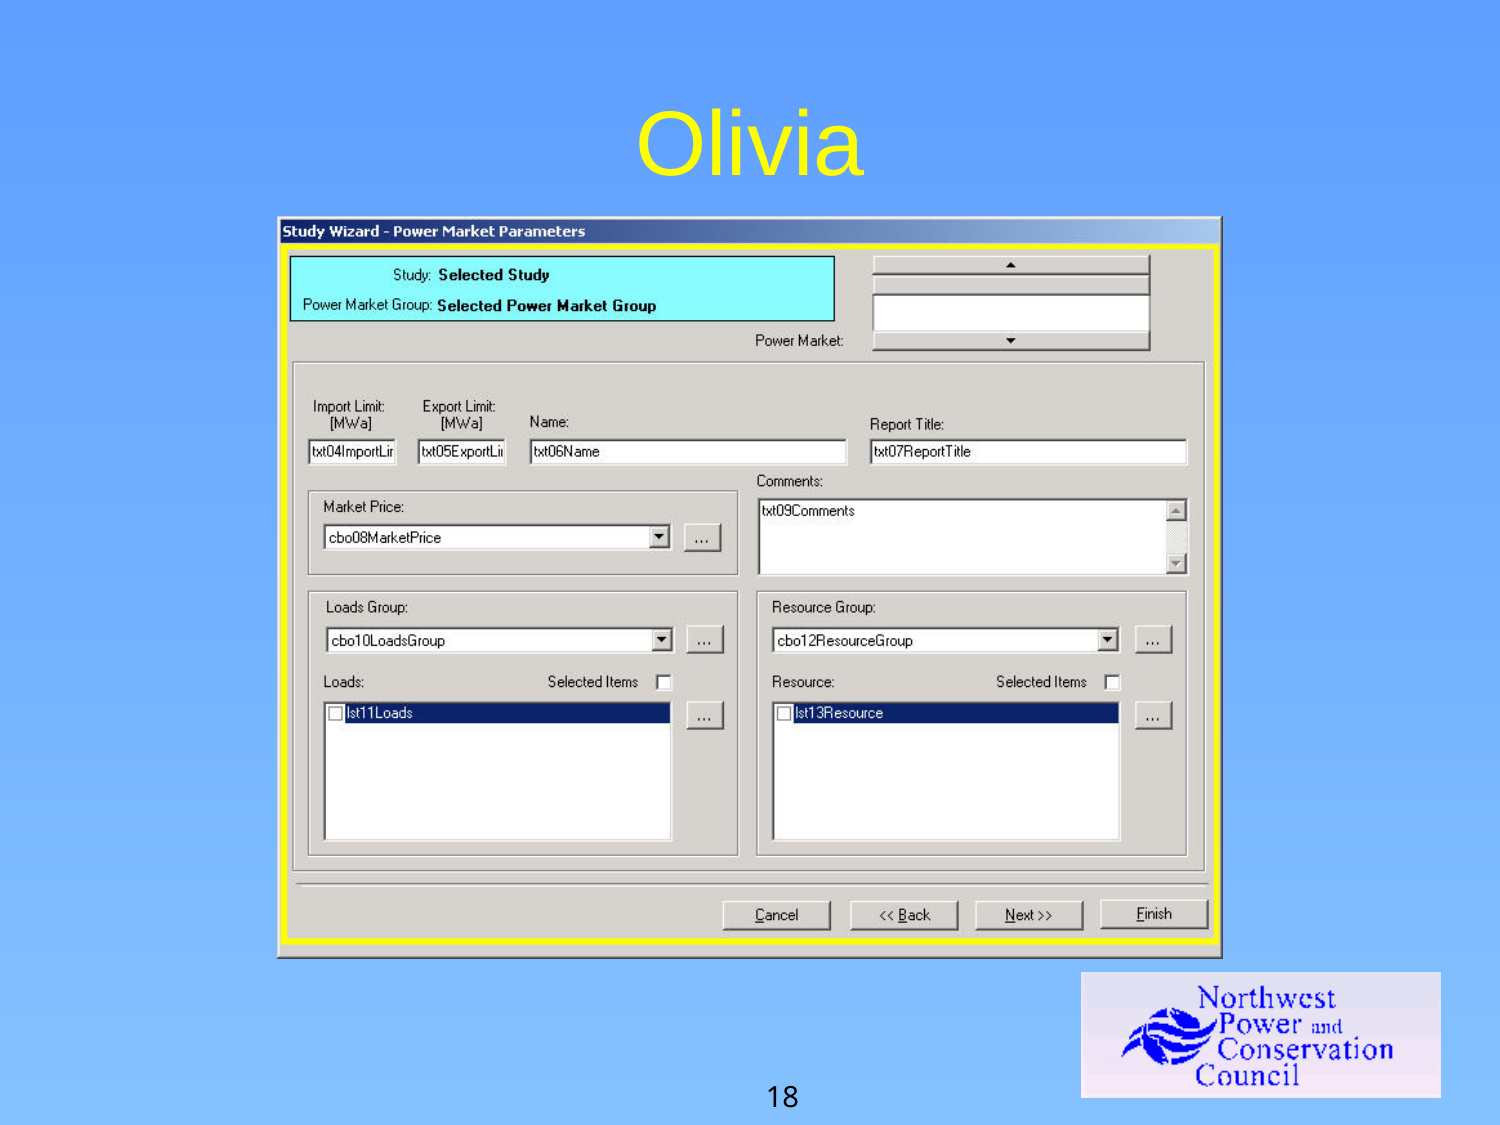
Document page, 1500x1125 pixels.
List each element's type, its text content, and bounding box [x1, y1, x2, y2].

title Olivia [74, 44, 1426, 233]
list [277, 216, 1223, 960]
picture [1081, 972, 1441, 1098]
